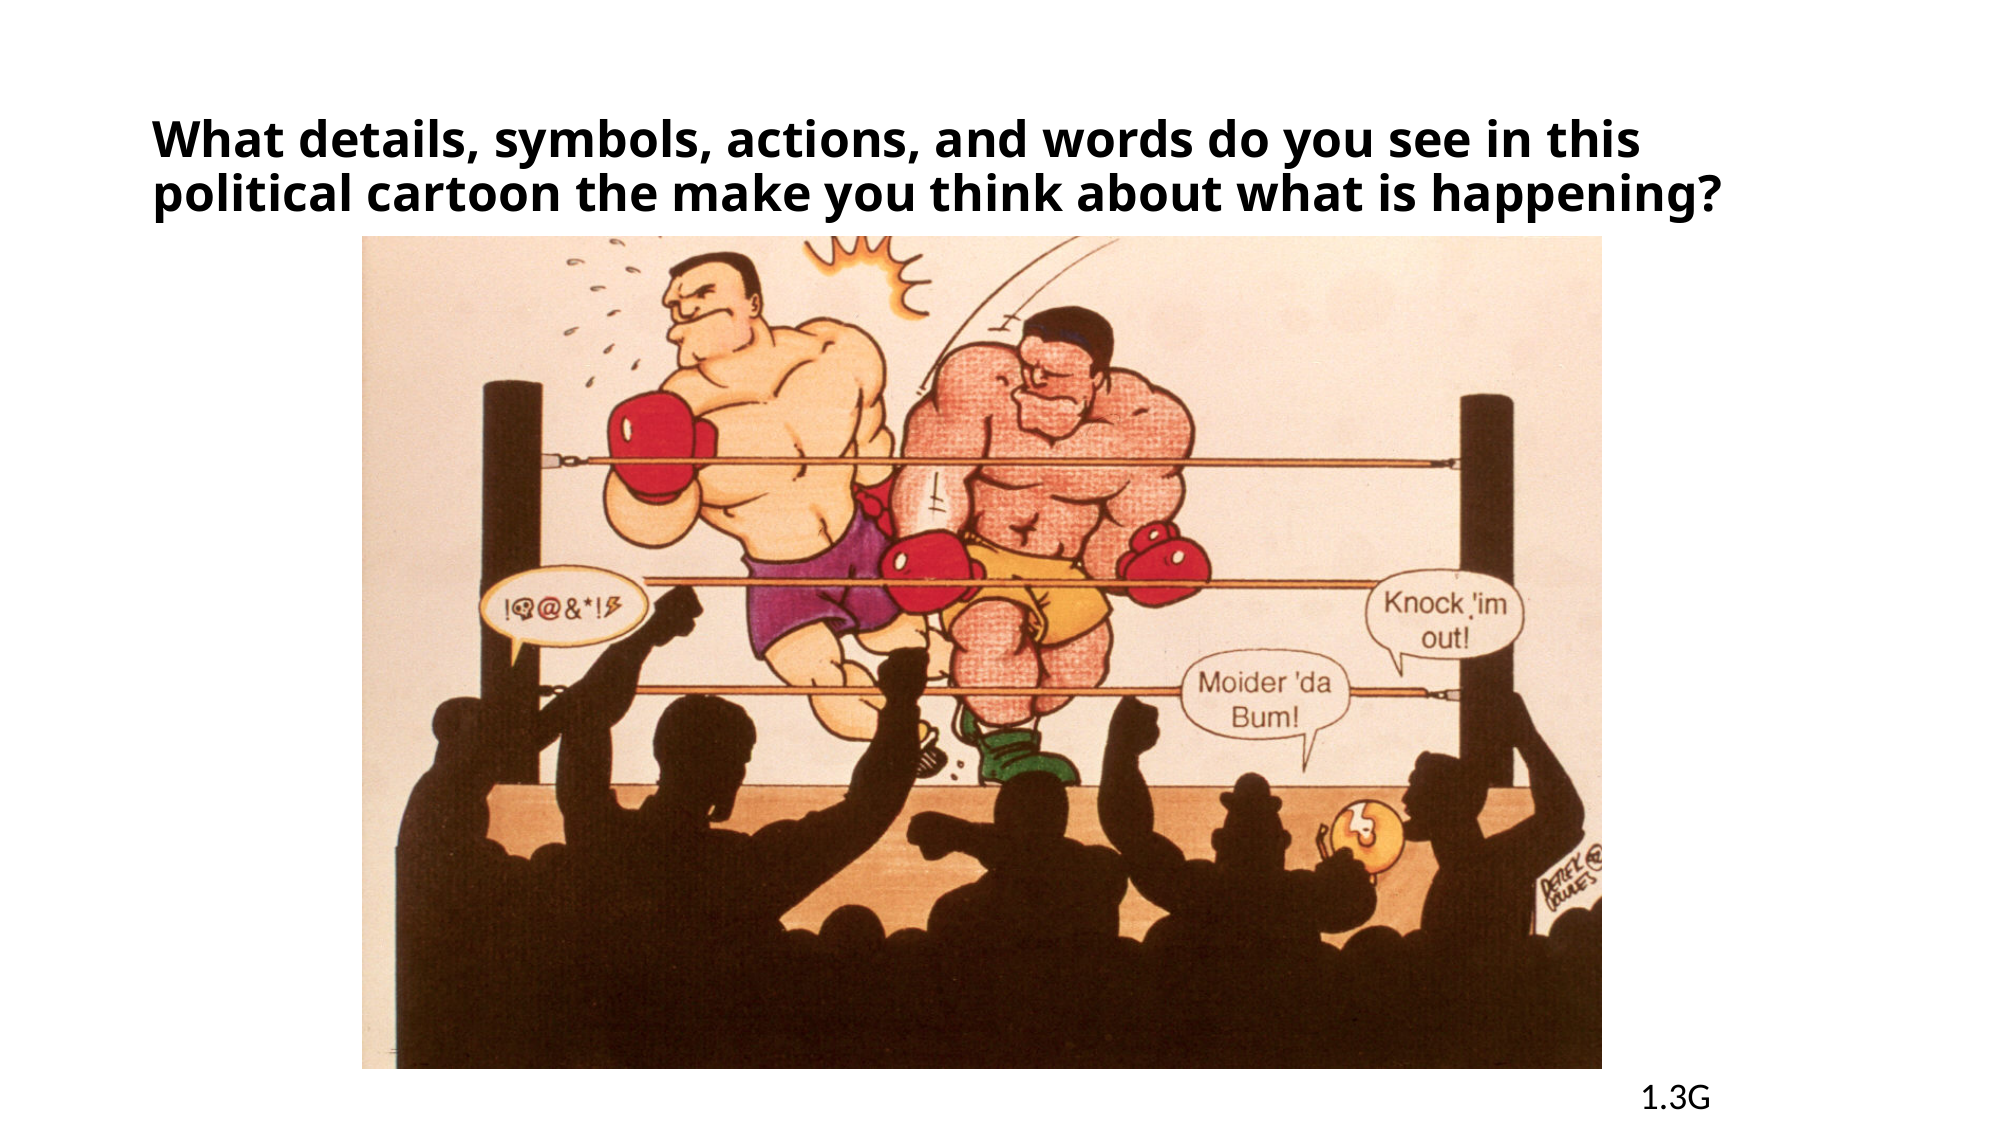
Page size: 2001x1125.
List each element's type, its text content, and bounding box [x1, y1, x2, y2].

picture [362, 236, 1602, 1069]
text_box 1.3G [1624, 1064, 1763, 1125]
title What details, symbols, actions, and words do you see in this political cartoon the make you think about what is happening? [137, 59, 1863, 278]
